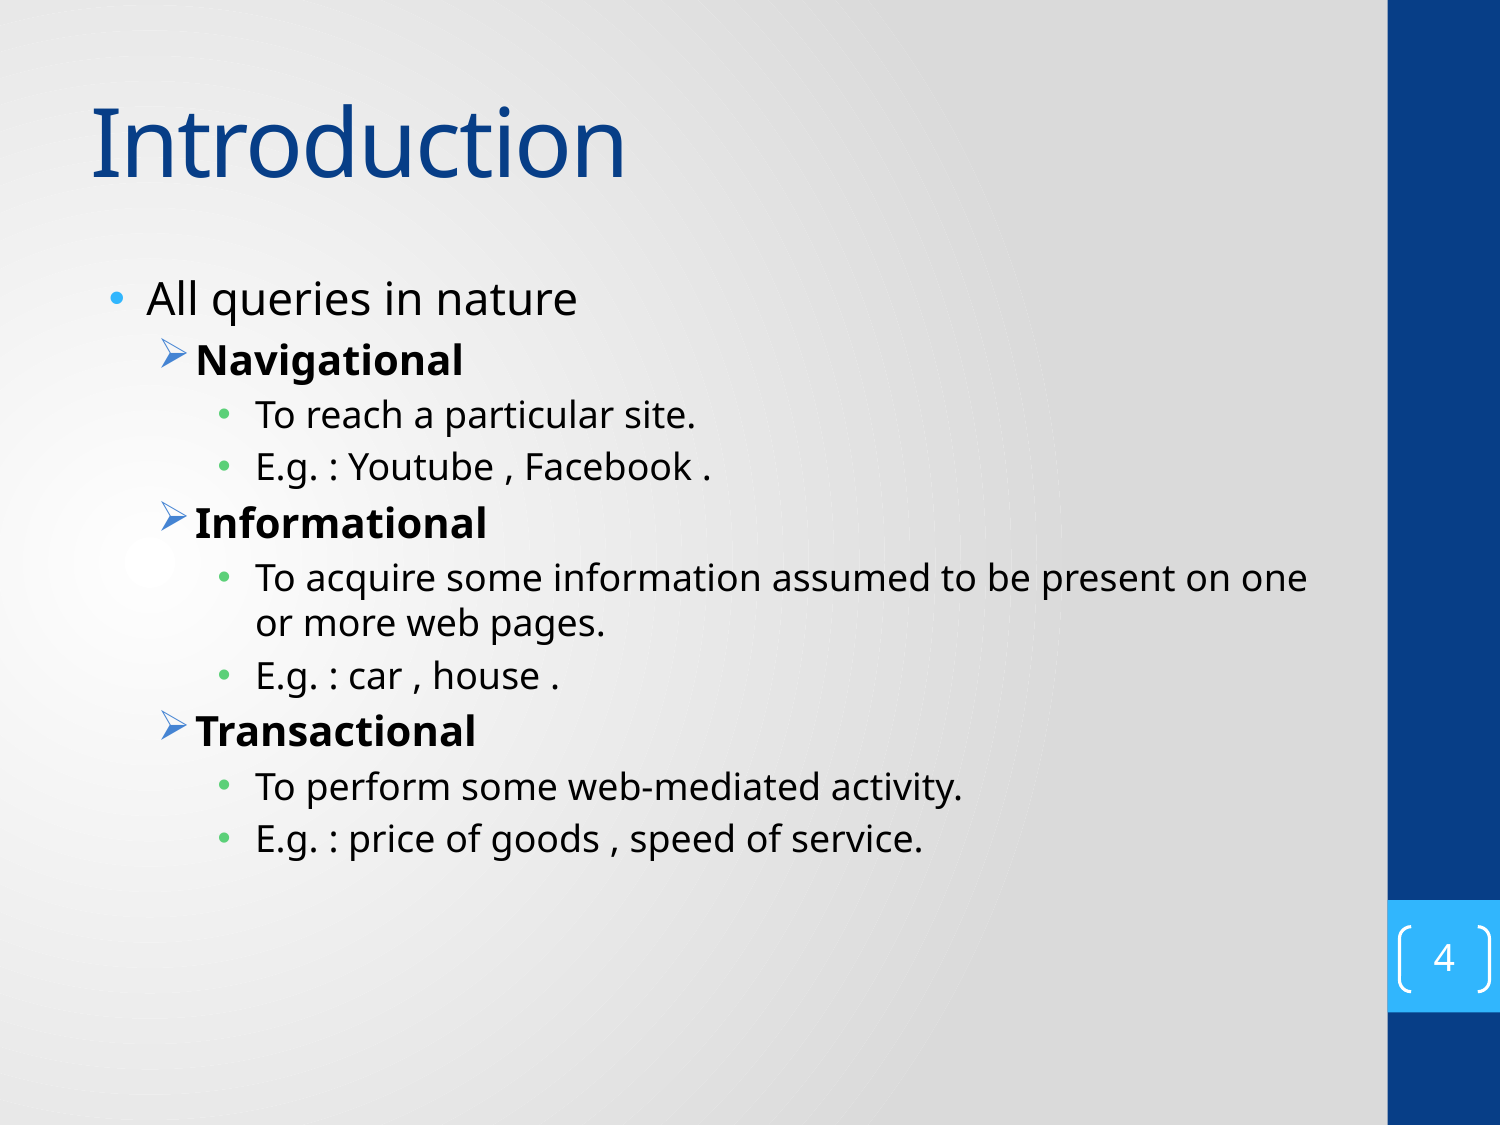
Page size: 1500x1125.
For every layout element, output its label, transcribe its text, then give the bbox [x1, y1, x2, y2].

title Introduction [75, 45, 1325, 233]
list All queries in nature Navigational To reach a particular site. E.g. : Youtube , Facebook . Informational To acquire some information assumed to be present on one or more web pages. E.g. : car , house . Transactional To perform some web-mediated activity. E.g. : price of goods , speed of service. [75, 262, 1325, 1050]
slide_number 4 [1397, 925, 1492, 994]
